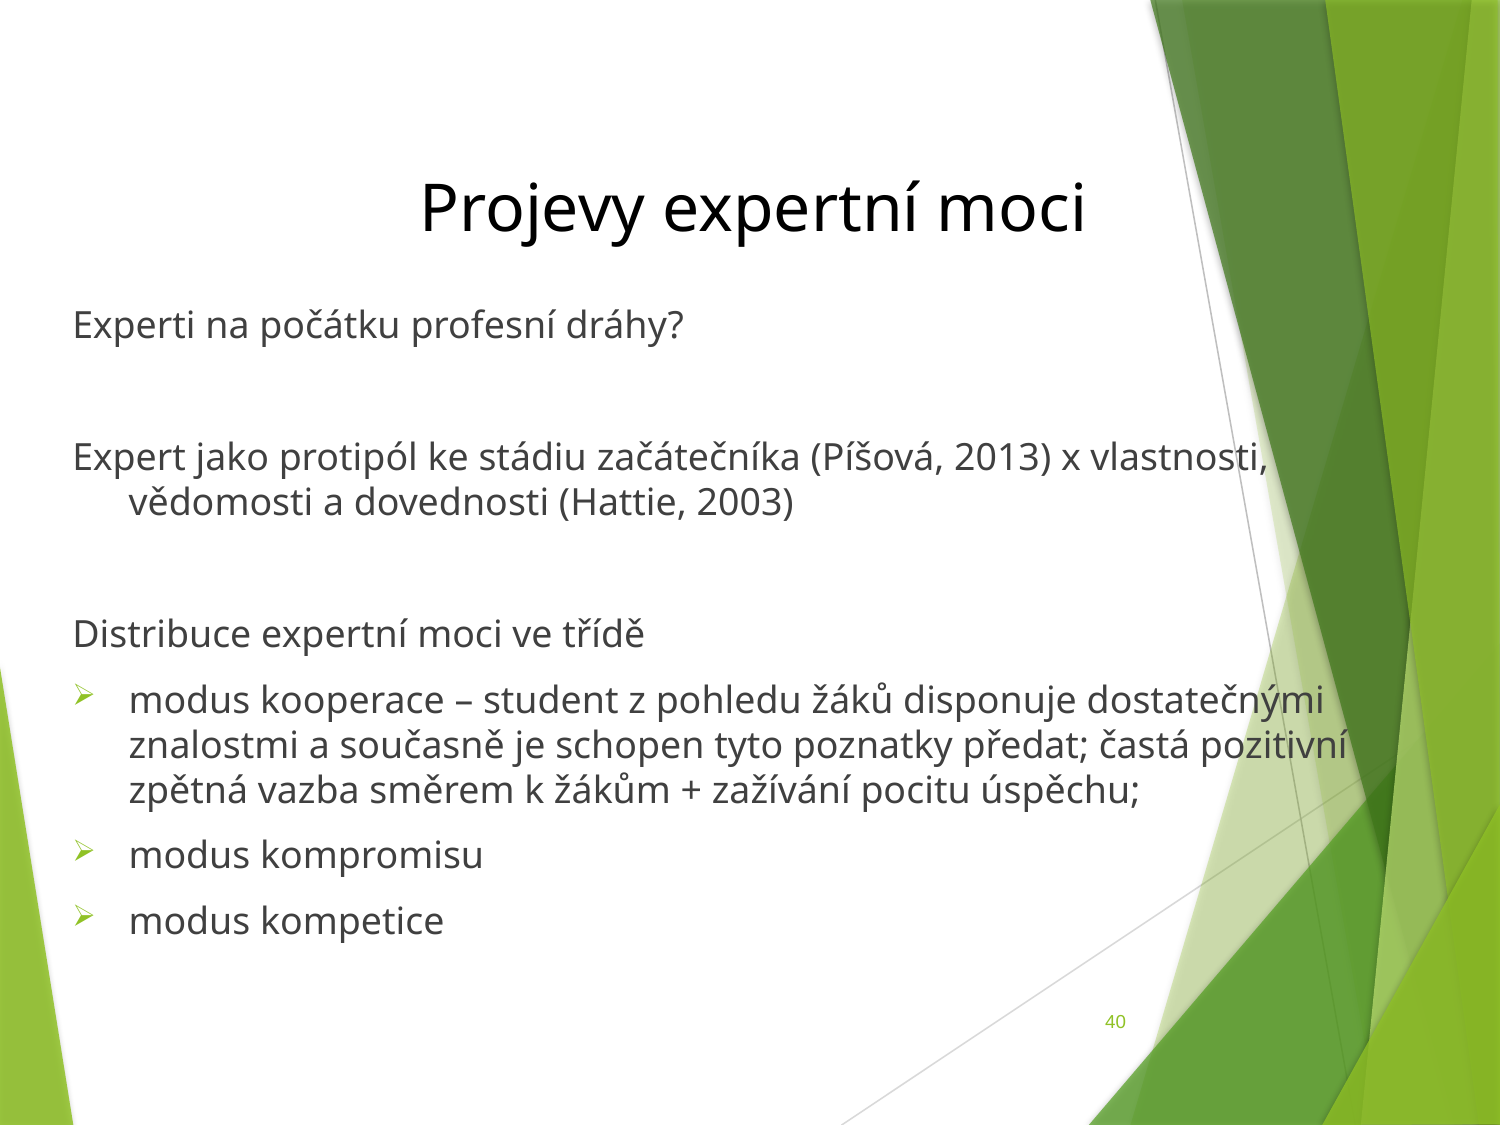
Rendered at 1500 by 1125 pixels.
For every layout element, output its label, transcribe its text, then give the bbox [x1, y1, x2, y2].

list Experti na počátku profesní dráhy? Expert jako protipól ke stádiu začátečníka (Píšová, 2013) x vlastnosti, vědomosti a dovednosti (Hattie, 2003) Distribuce expertní moci ve třídě modus kooperace – student z pohledu žáků disponuje dostatečnými znalostmi a současně je schopen tyto poznatky předat; častá pozitivní zpětná vazba směrem k žákům + zažívání pocitu úspěchu; modus kompromisu modus kompetice [57, 293, 1454, 1006]
title Projevy expertní moci [111, 157, 1396, 253]
slide_number 40 [1057, 991, 1142, 1051]
